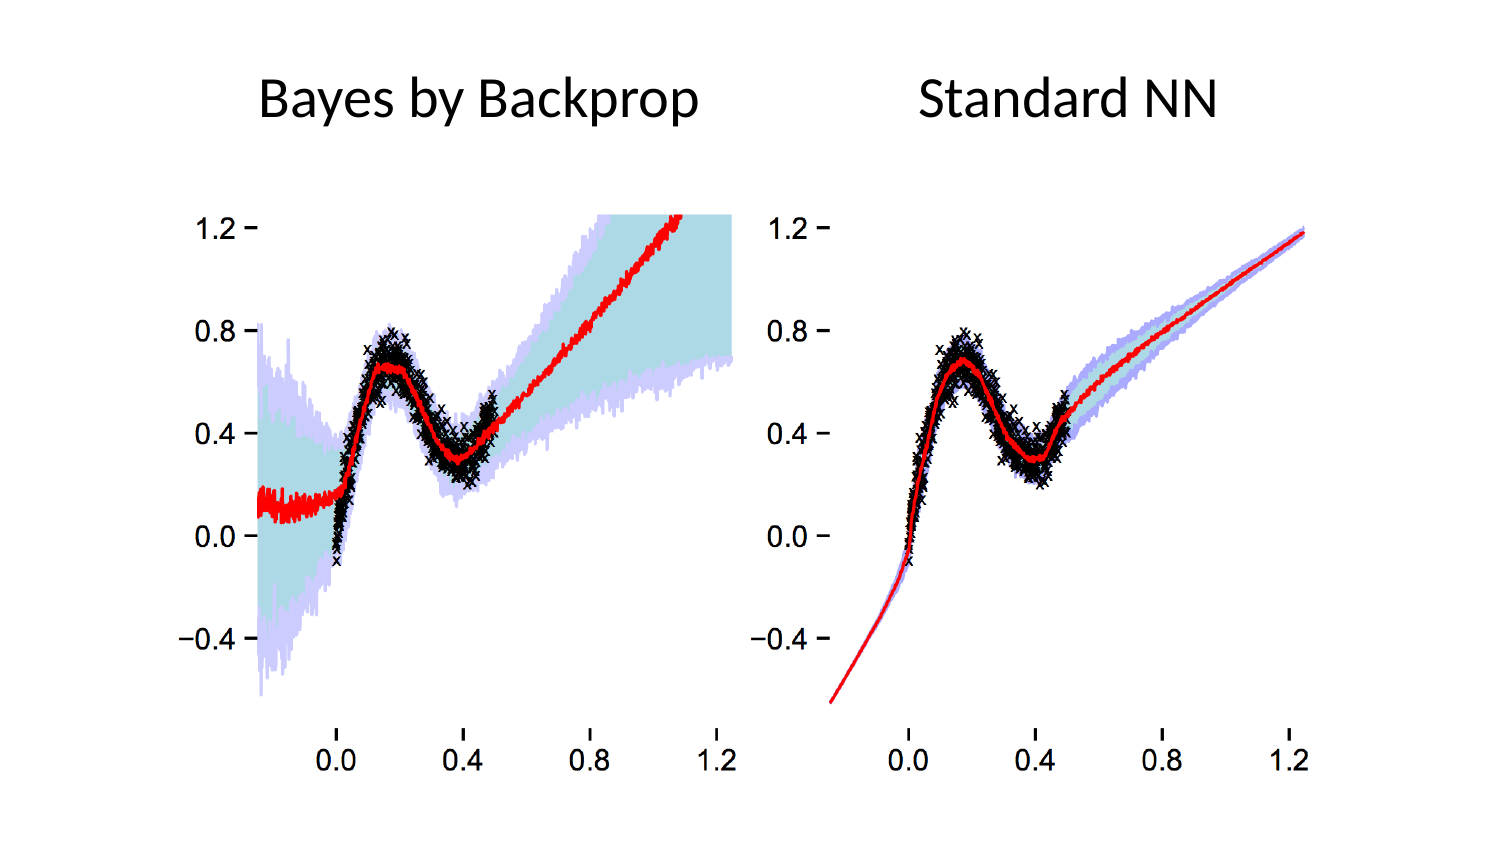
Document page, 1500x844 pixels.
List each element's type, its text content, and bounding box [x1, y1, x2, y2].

picture [142, 190, 1357, 791]
text_box Standard NN [795, 41, 1342, 147]
title Bayes by Backprop [206, 41, 753, 147]
